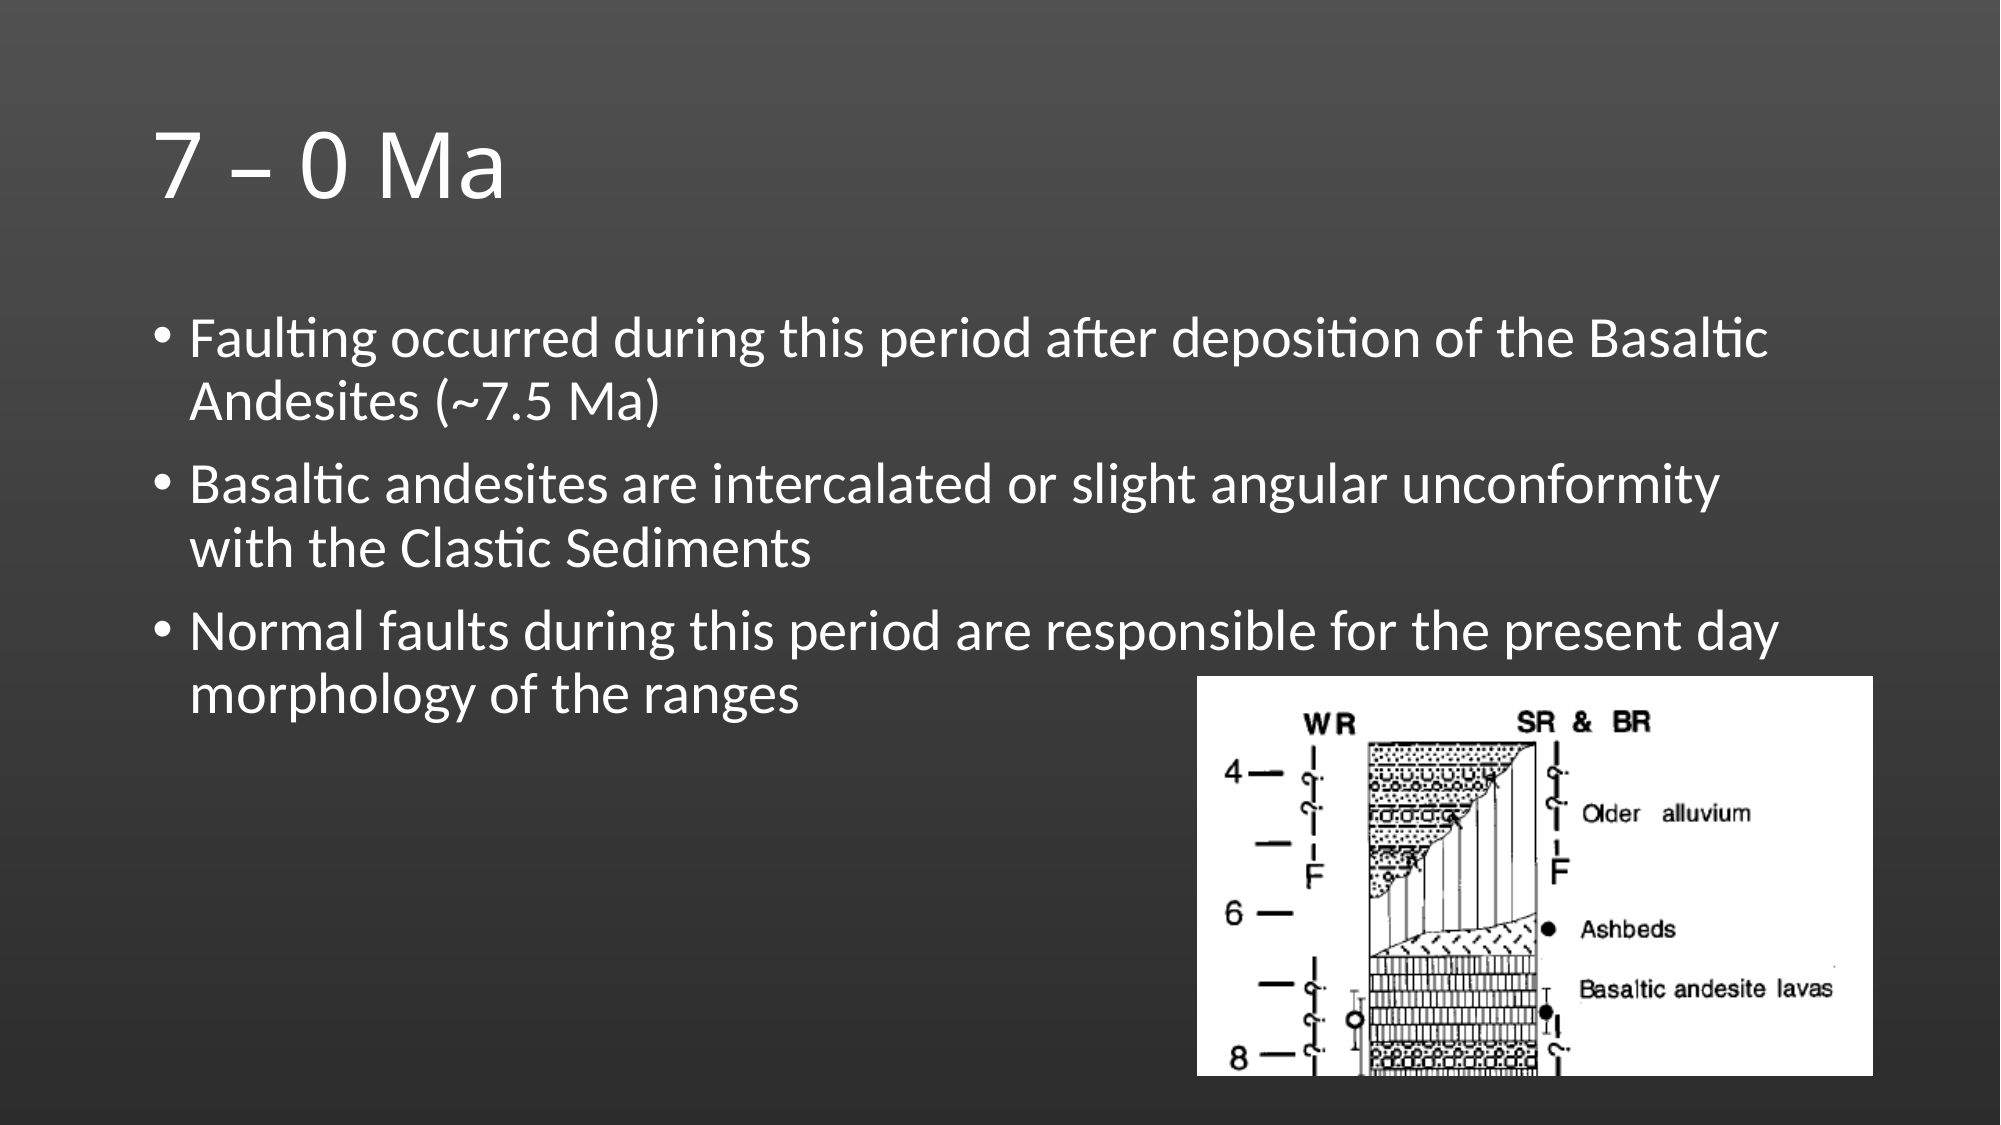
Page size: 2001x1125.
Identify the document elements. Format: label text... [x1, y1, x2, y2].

list Faulting occurred during this period after deposition of the Basaltic Andesites (~7.5 Ma) Basaltic andesites are intercalated or slight angular unconformity with the Clastic Sediments Normal faults during this period are responsible for the present day morphology of the ranges [137, 299, 1811, 833]
picture [1197, 676, 1873, 1076]
title 7 – 0 Ma [137, 59, 1863, 278]
